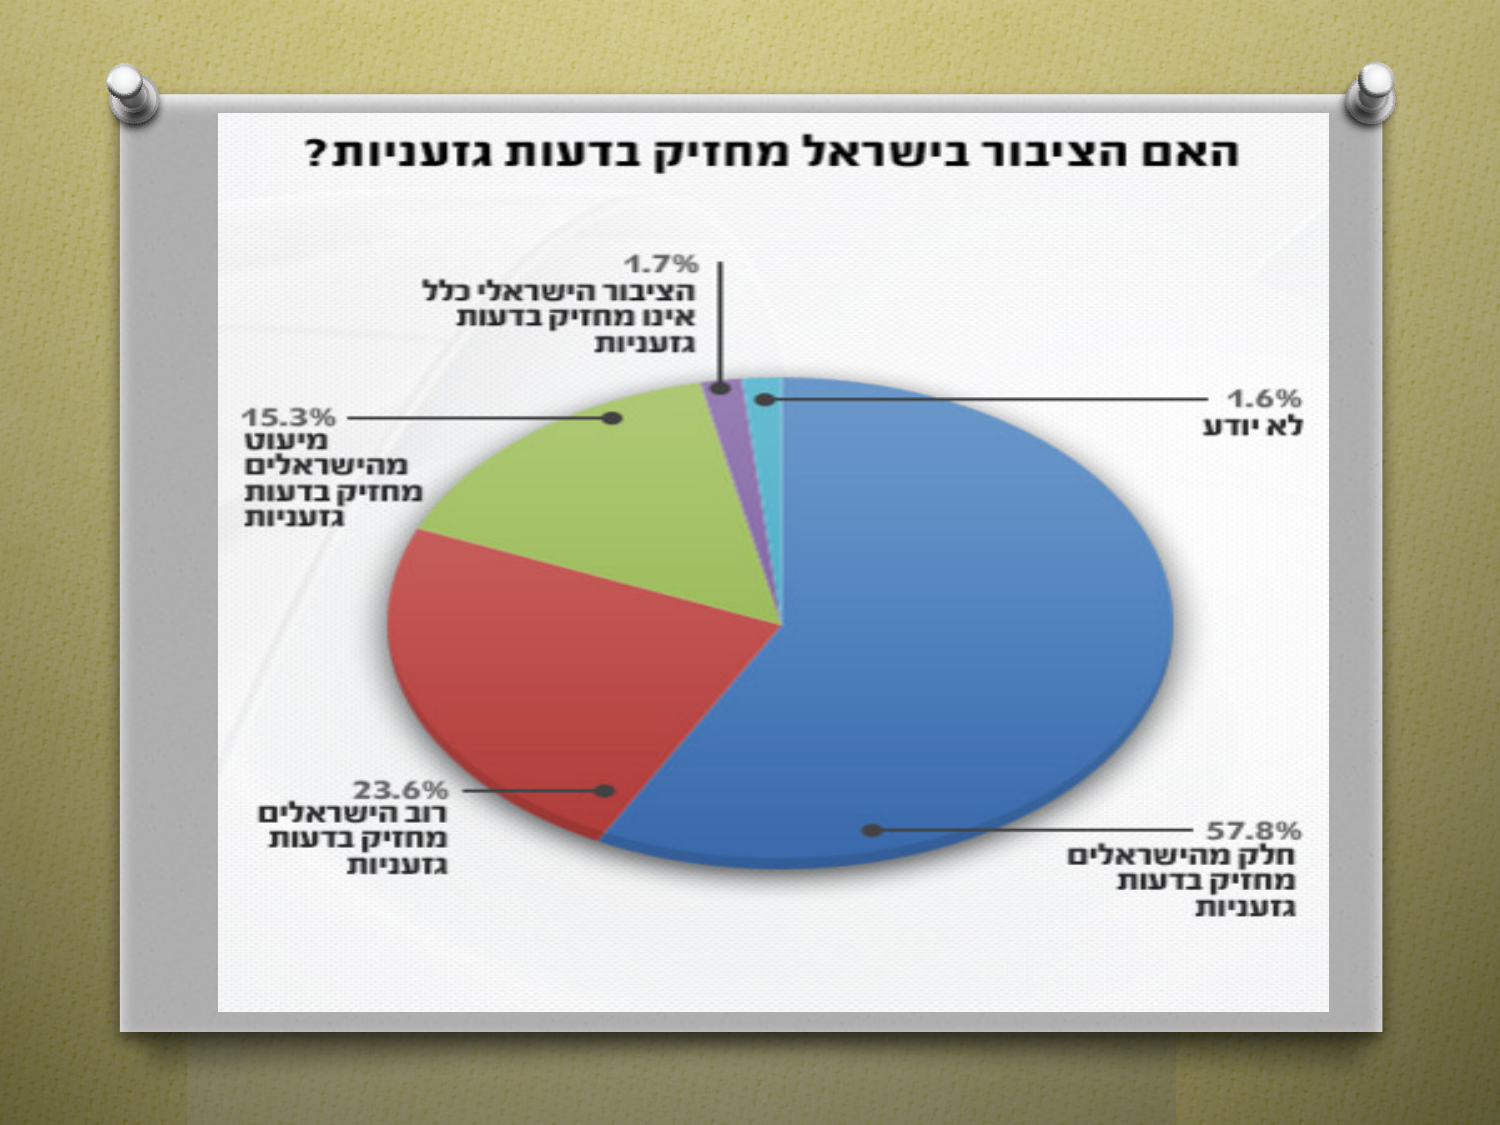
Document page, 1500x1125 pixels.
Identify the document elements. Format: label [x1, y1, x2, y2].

picture [1317, 35, 1439, 156]
picture [218, 113, 1329, 1013]
picture [75, 29, 198, 153]
